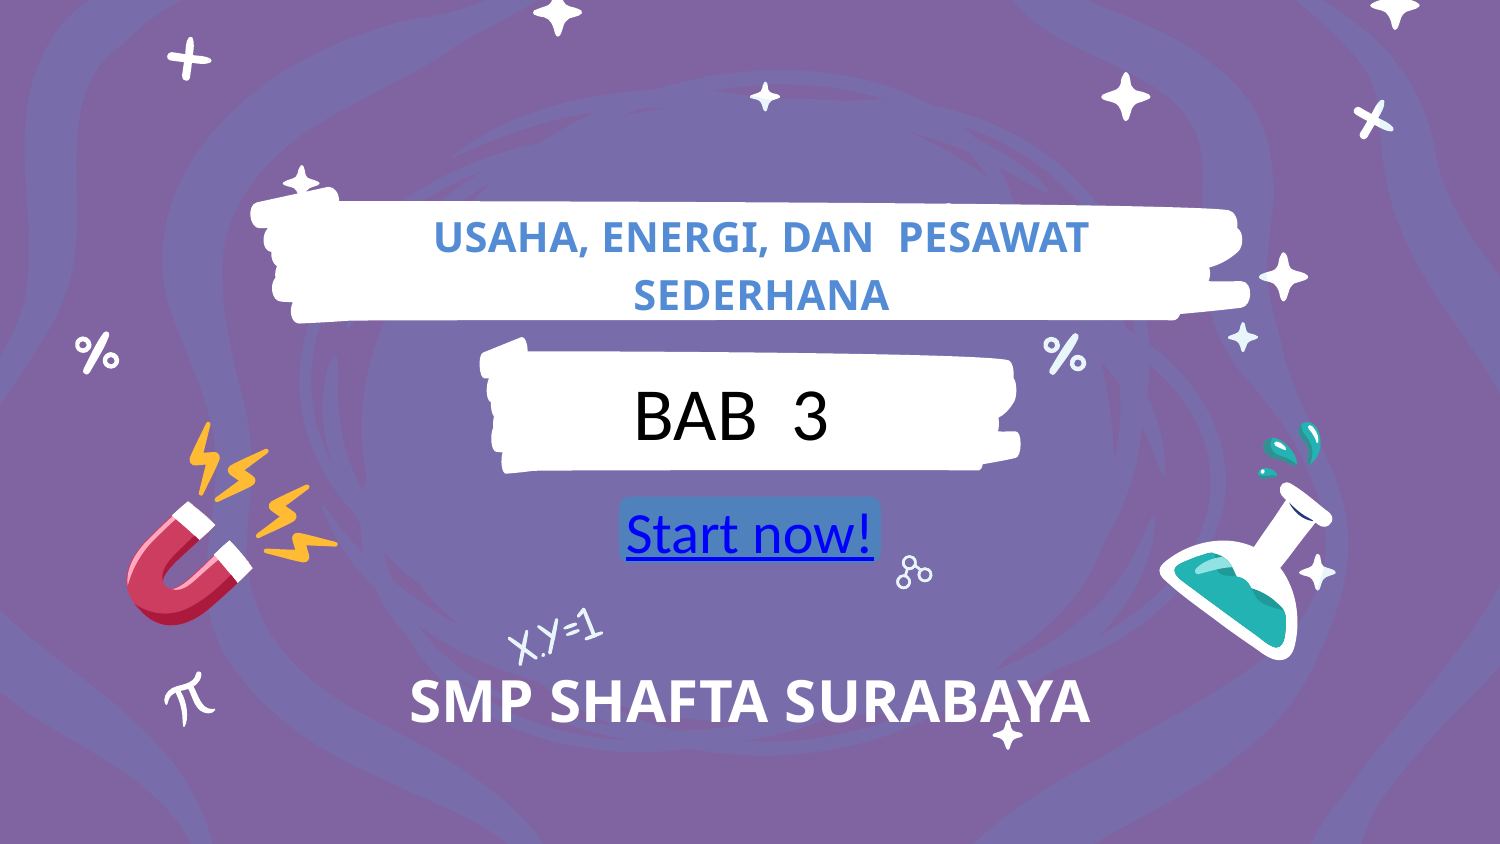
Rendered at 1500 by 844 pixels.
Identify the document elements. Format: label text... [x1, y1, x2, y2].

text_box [1158, 421, 1337, 661]
subtitle Start now! [604, 518, 896, 542]
text_box [1233, 212, 1243, 256]
text_box [250, 195, 290, 303]
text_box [143, 443, 330, 649]
text_box [619, 542, 881, 564]
text_box [619, 496, 881, 518]
text_box BAB 3 [619, 357, 1455, 463]
title USAHA, ENERGI, DAN PESAWAT SEDERHANA [290, 137, 1233, 386]
text_box [1233, 281, 1251, 309]
text_box SMP SHAFTA SURABAYA [347, 621, 1154, 766]
text_box [486, 386, 990, 474]
